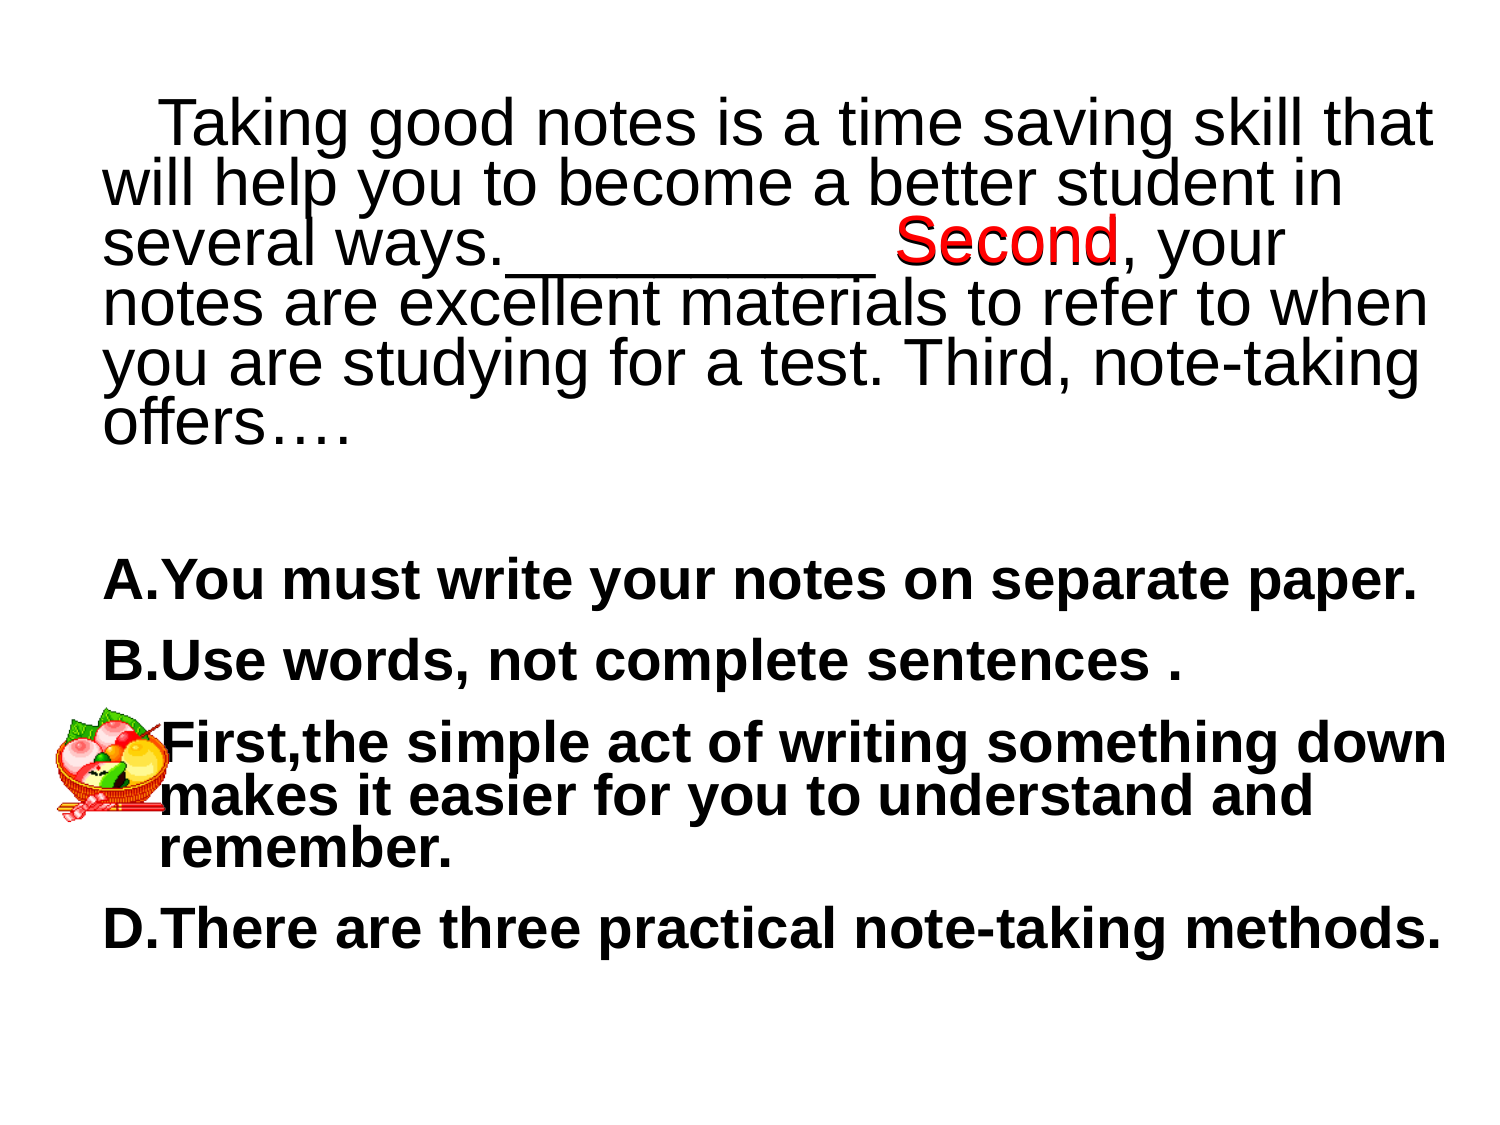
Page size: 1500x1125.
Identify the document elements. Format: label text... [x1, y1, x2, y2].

picture [52, 706, 172, 825]
text_box Taking good notes is a time saving skill that will help you to become a better student in several ways.__________ Second, your notes are excellent materials to refer to when you are studying for a test. Third, note-taking offers…. [87, 90, 1463, 465]
text_box You must write your notes on separate paper. Use words, not complete sentences . First,the simple act of writing something down makes it easier for you to understand and remember. There are three practical note-taking methods. [87, 549, 1483, 967]
text_box Second [879, 188, 1155, 284]
